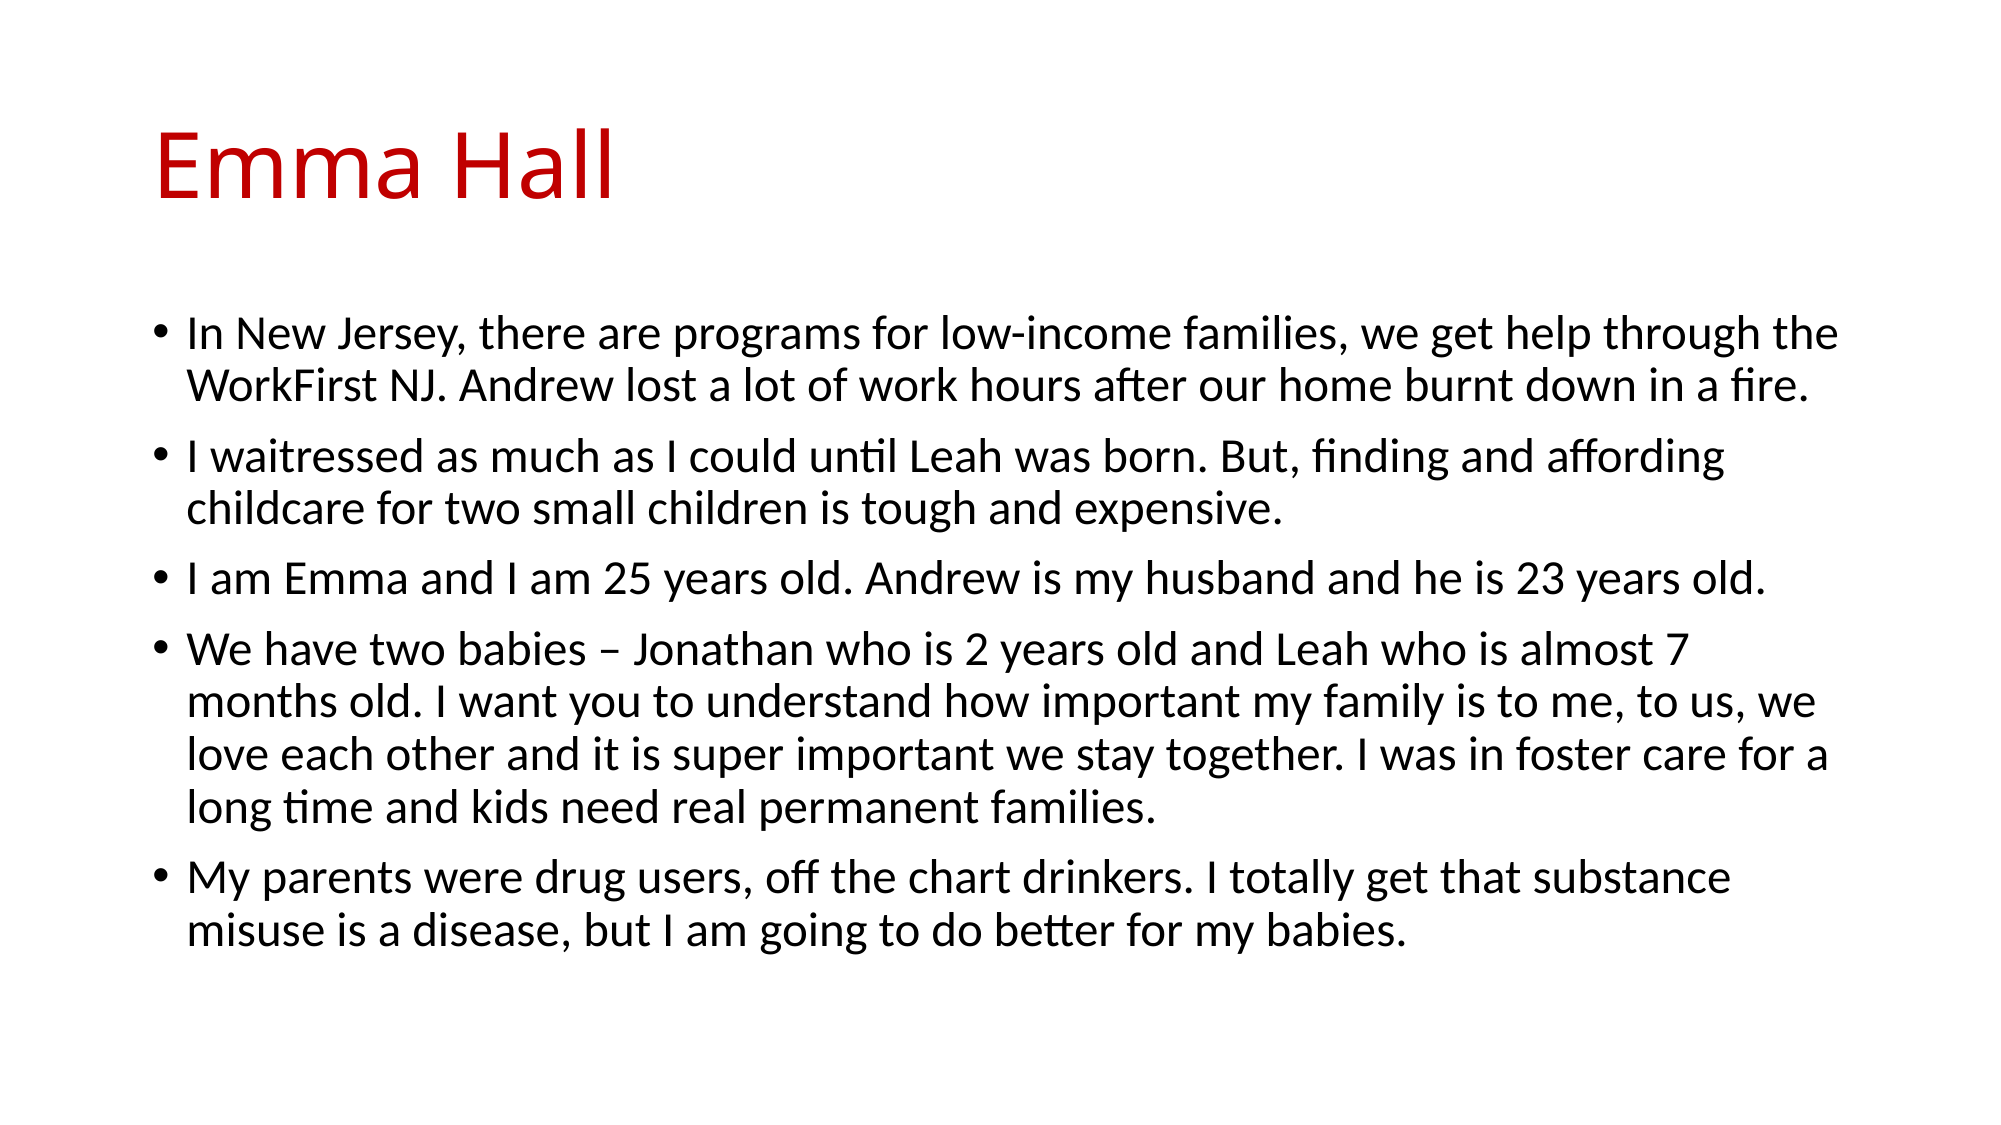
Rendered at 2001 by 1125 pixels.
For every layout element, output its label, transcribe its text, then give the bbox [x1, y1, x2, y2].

title Emma Hall [137, 59, 1863, 278]
list In New Jersey, there are programs for low-income families, we get help through the WorkFirst NJ. Andrew lost a lot of work hours after our home burnt down in a fire. I waitressed as much as I could until Leah was born. But, finding and affording childcare for two small children is tough and expensive. I am Emma and I am 25 years old. Andrew is my husband and he is 23 years old. We have two babies – Jonathan who is 2 years old and Leah who is almost 7 months old. I want you to understand how important my family is to me, to us, we love each other and it is super important we stay together. I was in foster care for a long time and kids need real permanent families. My parents were drug users, off the chart drinkers. I totally get that substance misuse is a disease, but I am going to do better for my babies. [137, 299, 1863, 1014]
